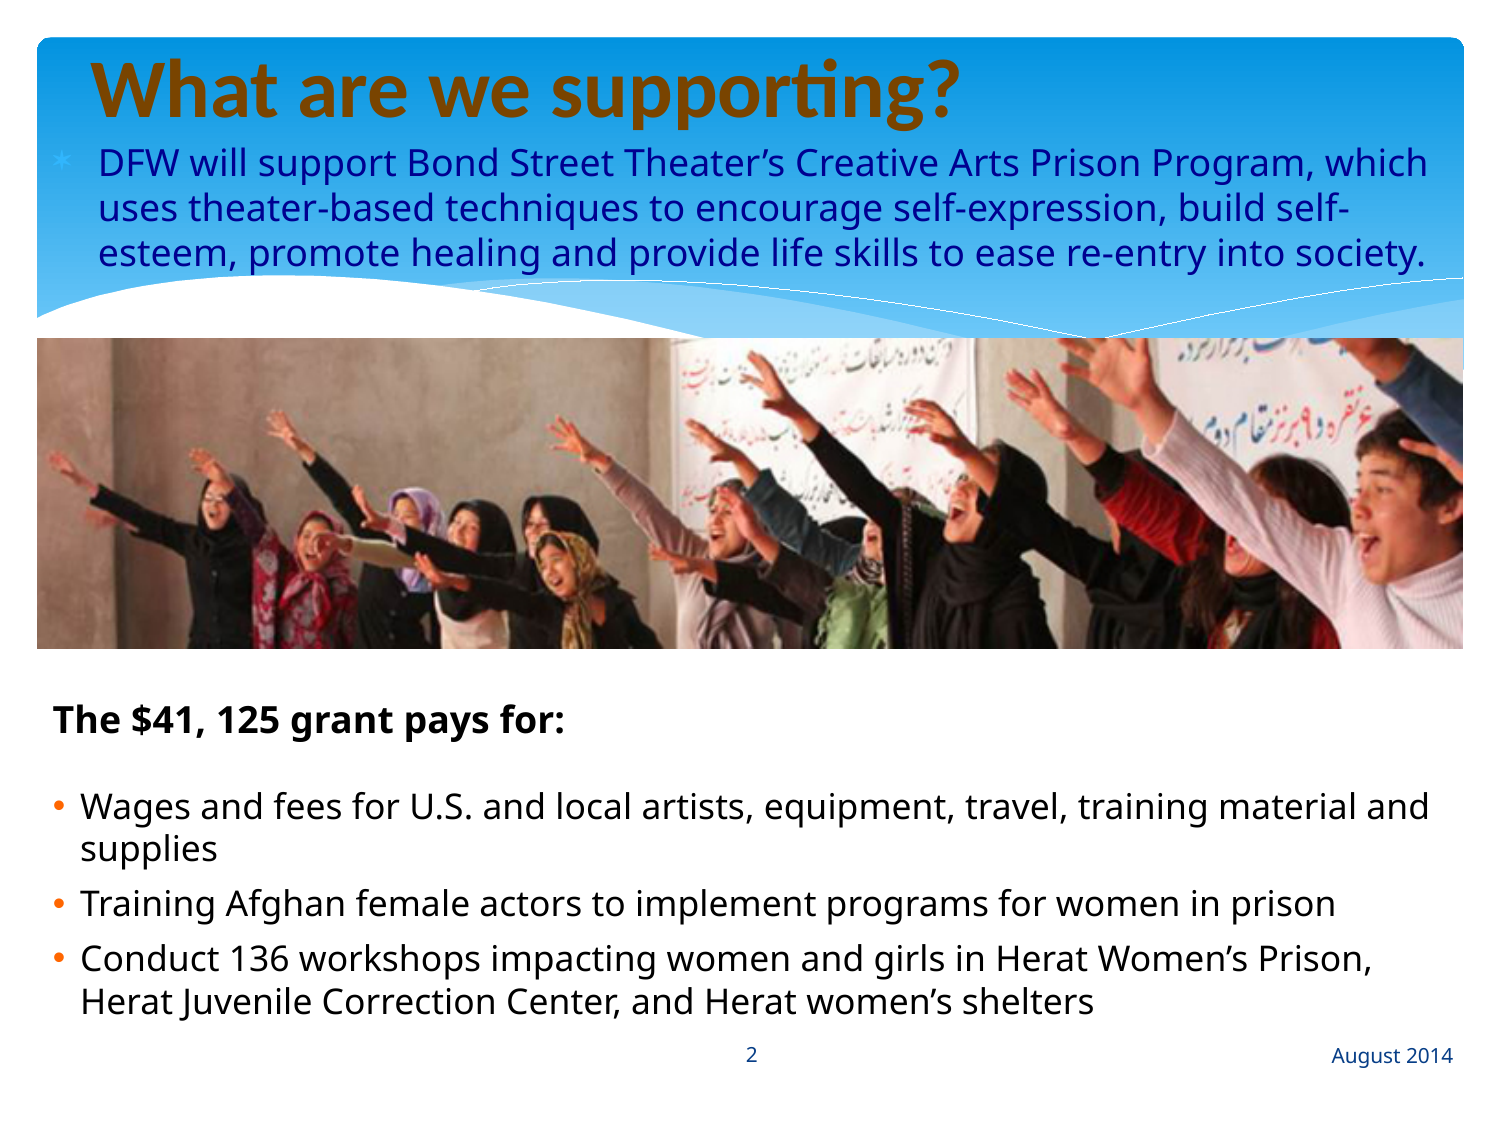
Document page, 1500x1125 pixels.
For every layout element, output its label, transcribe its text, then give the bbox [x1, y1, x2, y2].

slide_number 2 [656, 1025, 847, 1086]
title What are we supporting? [75, 1, 1500, 168]
picture [37, 337, 1464, 649]
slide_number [1256, 1025, 1469, 1086]
list DFW will support Bond Street Theater’s Creative Arts Prison Program, which uses theater-based techniques to encourage self-expression, build self-esteem, promote healing and provide life skills to ease re-entry into society. [37, 131, 1464, 337]
text_box Wages and fees for U.S. and local artists, equipment, travel, training material and supplies Training Afghan female actors to implement programs for women in prison Conduct 136 workshops impacting women and girls in Herat Women’s Prison, Herat Juvenile Correction Center, and Herat women’s shelters [37, 776, 1464, 1033]
text_box The $41, 125 grant pays for: [37, 688, 1464, 749]
